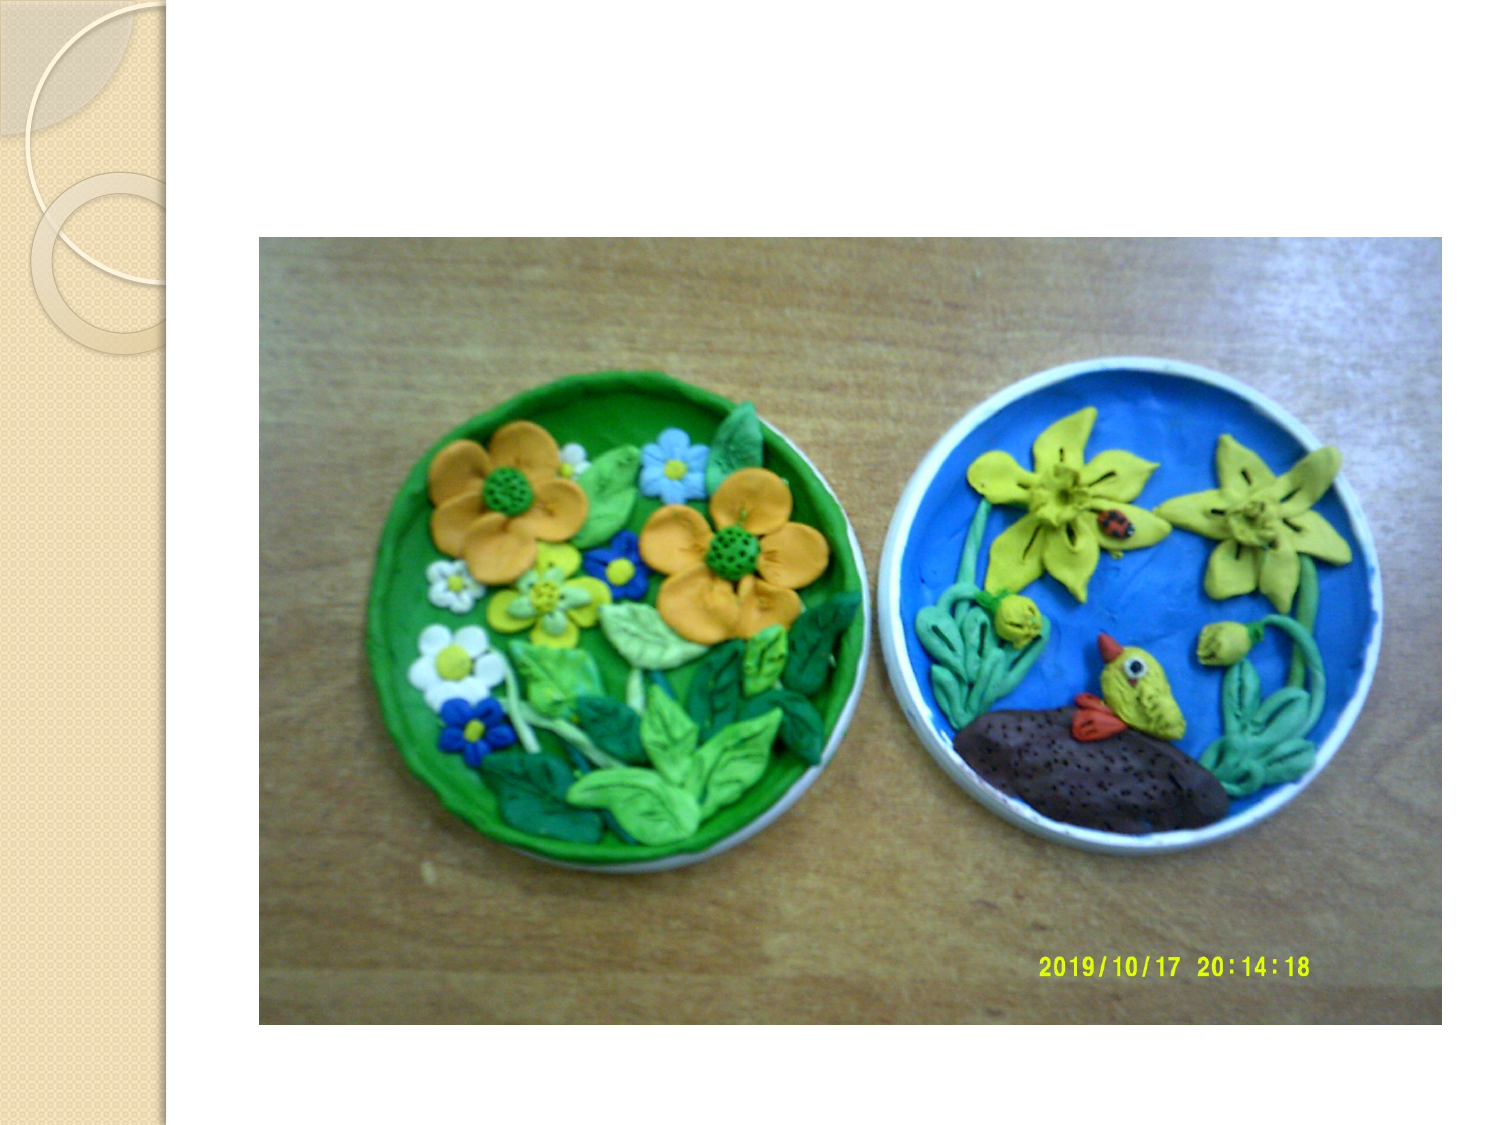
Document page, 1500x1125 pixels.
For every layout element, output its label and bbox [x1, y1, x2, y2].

list [259, 237, 1442, 1026]
